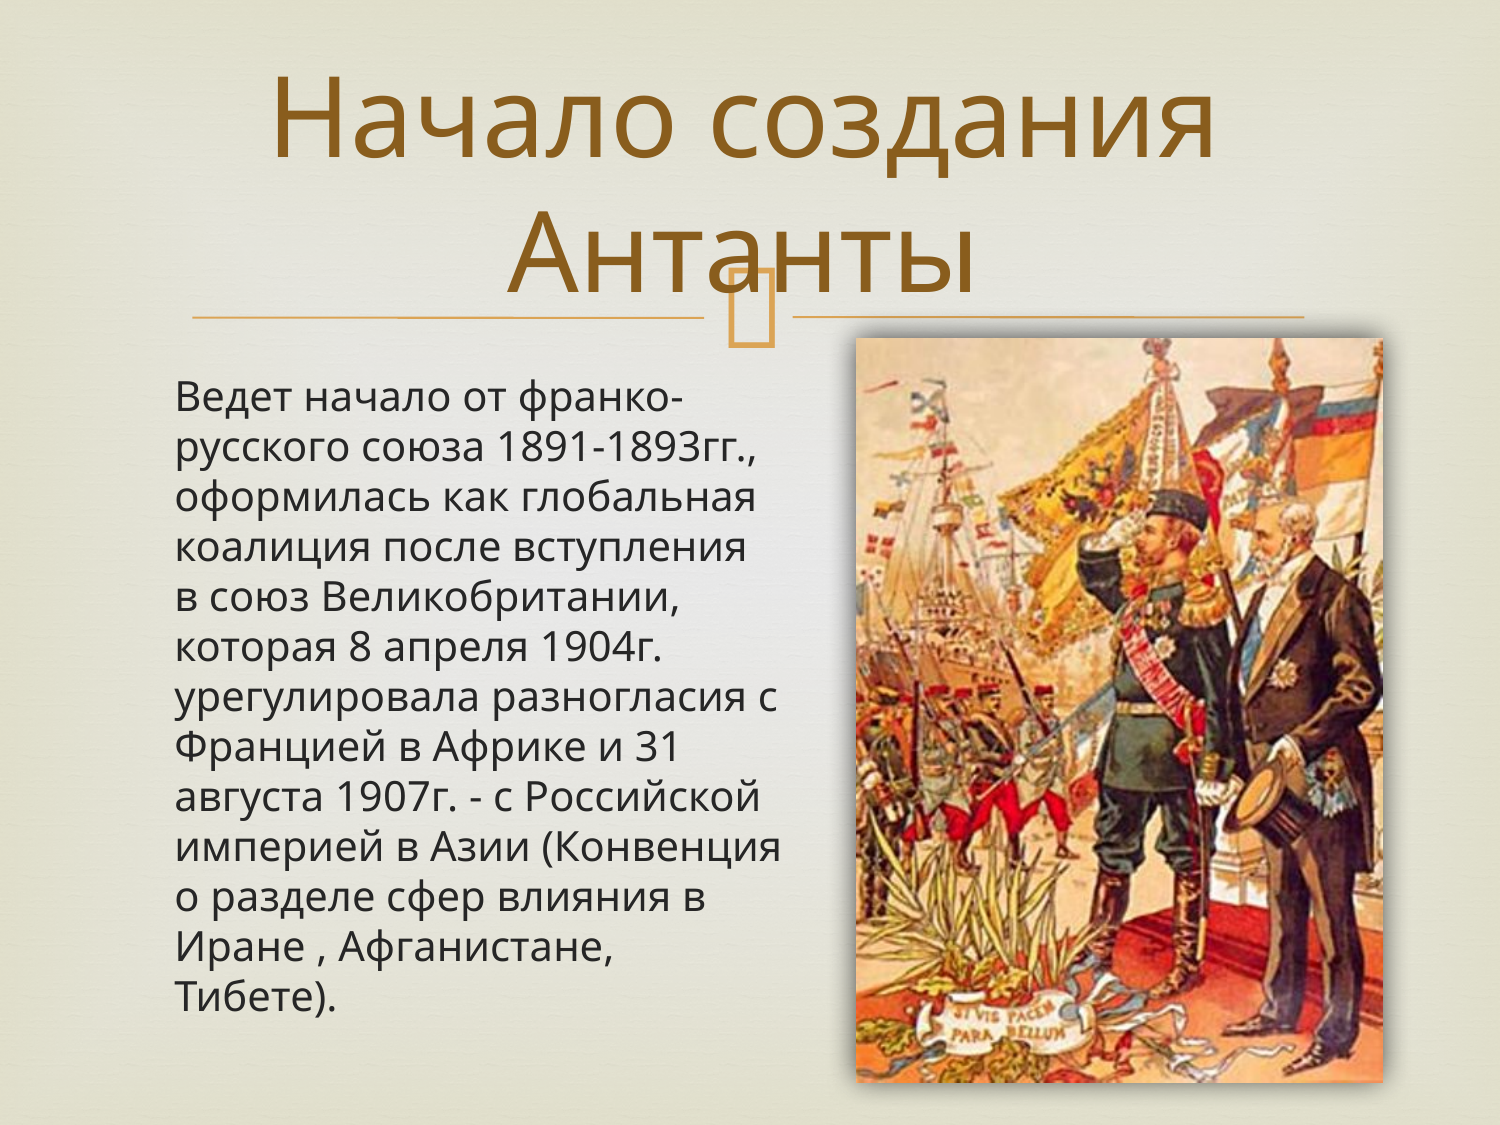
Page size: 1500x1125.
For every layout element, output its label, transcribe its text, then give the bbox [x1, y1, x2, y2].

list Ведет начало от франко-русского союза 1891-1893гг., оформилась как глобальная коалиция после вступления в союз Великобритании, которая 8 апреля 1904г. урегулировала разногласия с Францией в Африке и 31 августа 1907г. - с Российской империей в Азии (Конвенция о разделе сфер влияния в Иране , Афганистане, Тибете). [159, 361, 798, 1094]
picture [855, 337, 1384, 1083]
title Начало создания Антанты [88, 93, 1400, 267]
